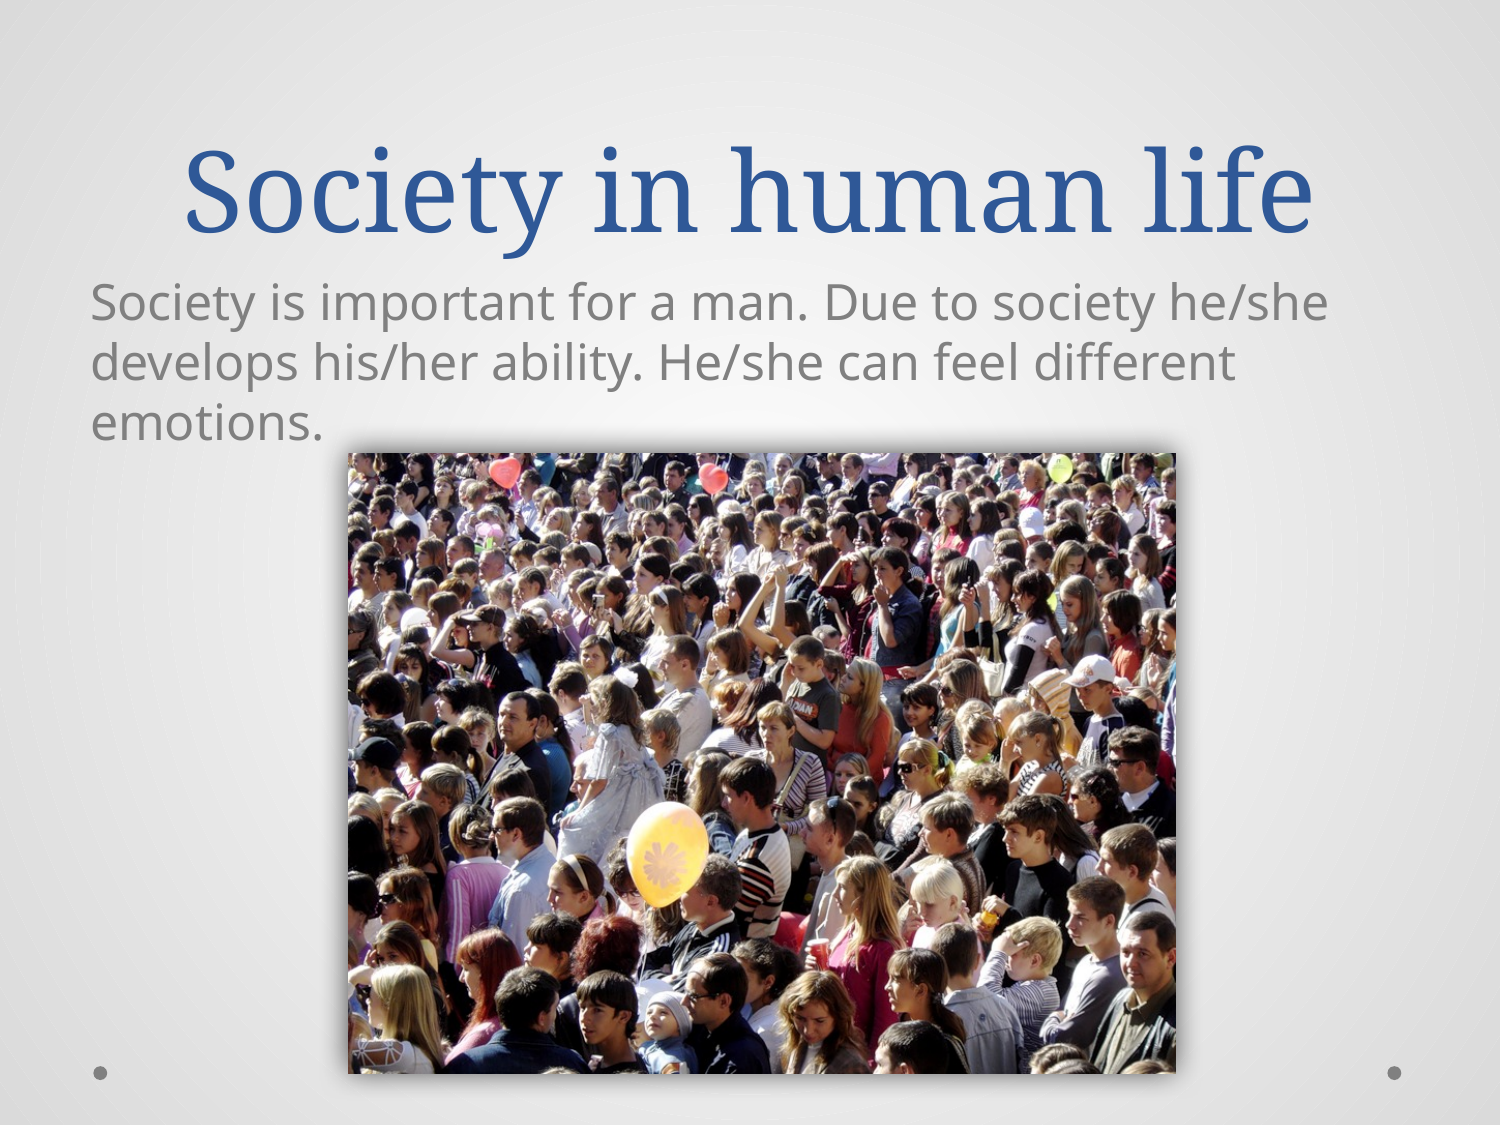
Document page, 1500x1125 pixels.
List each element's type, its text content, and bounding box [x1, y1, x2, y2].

picture [348, 452, 1176, 1074]
title Society in human life [75, 0, 1425, 262]
list Society is important for a man. Due to society he/she develops his/her ability. He/she can feel different emotions. [75, 262, 1425, 1005]
